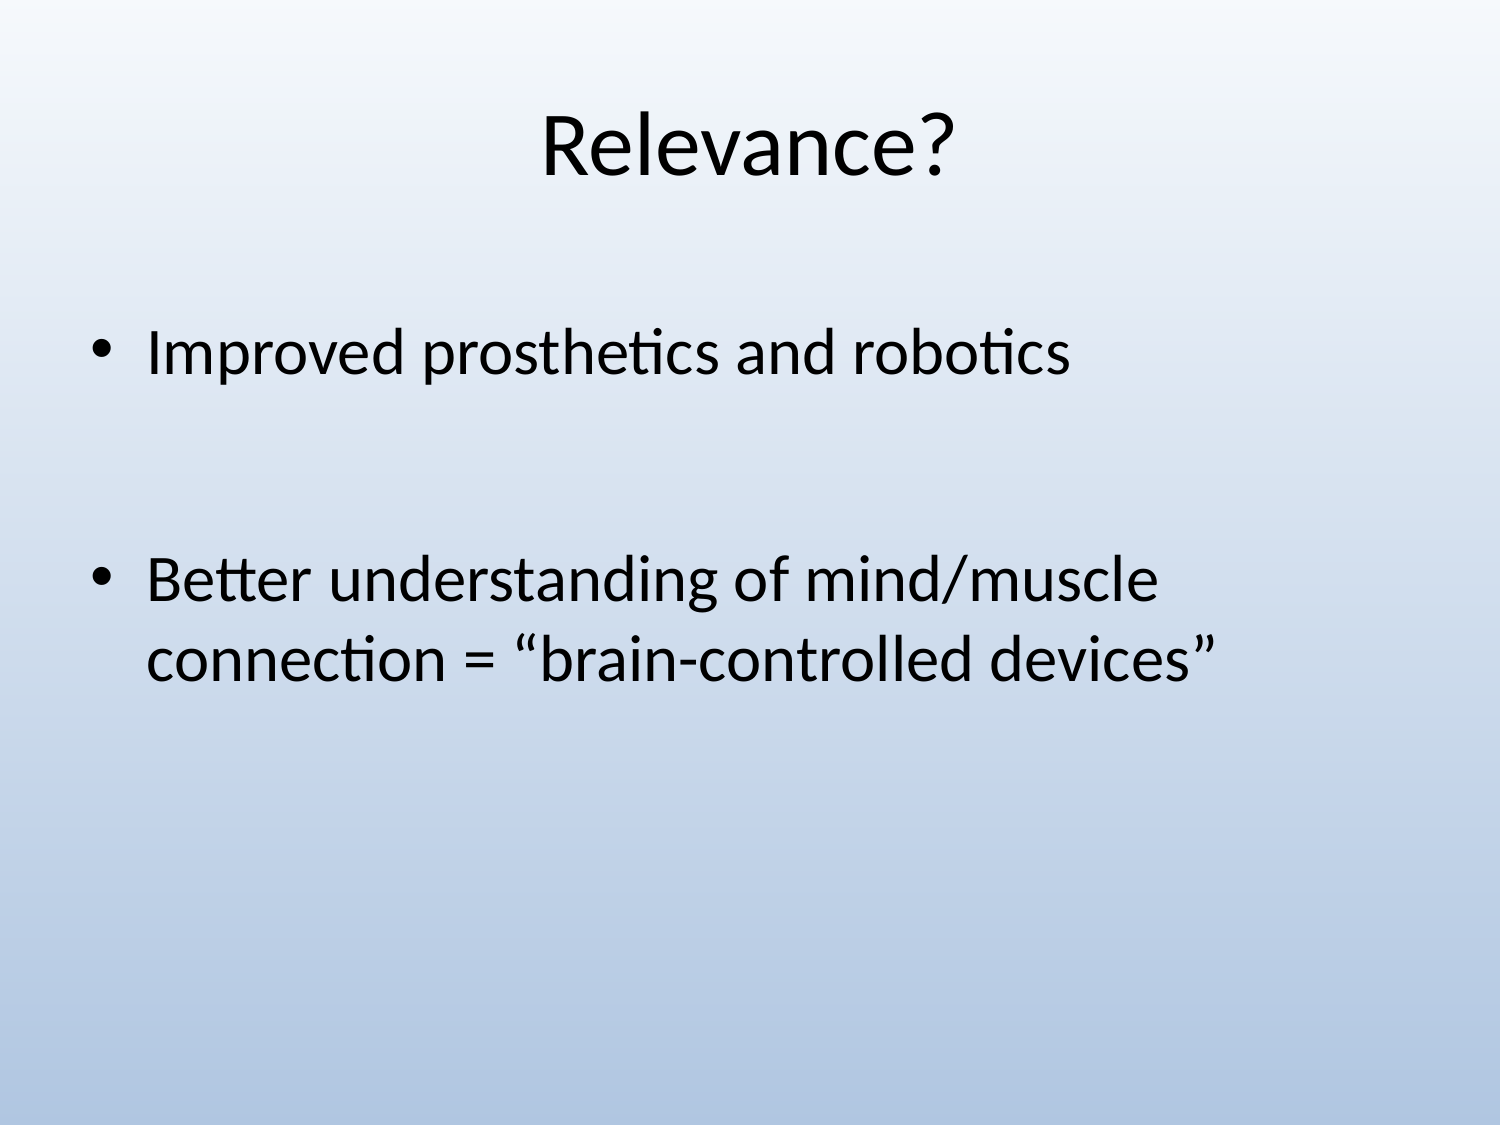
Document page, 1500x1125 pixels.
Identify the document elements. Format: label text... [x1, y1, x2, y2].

list Improved prosthetics and robotics [75, 299, 1425, 1043]
title Relevance? [75, 45, 1425, 233]
text_box Better understanding of mind/muscle connection = “brain-controlled devices” [75, 527, 1313, 850]
